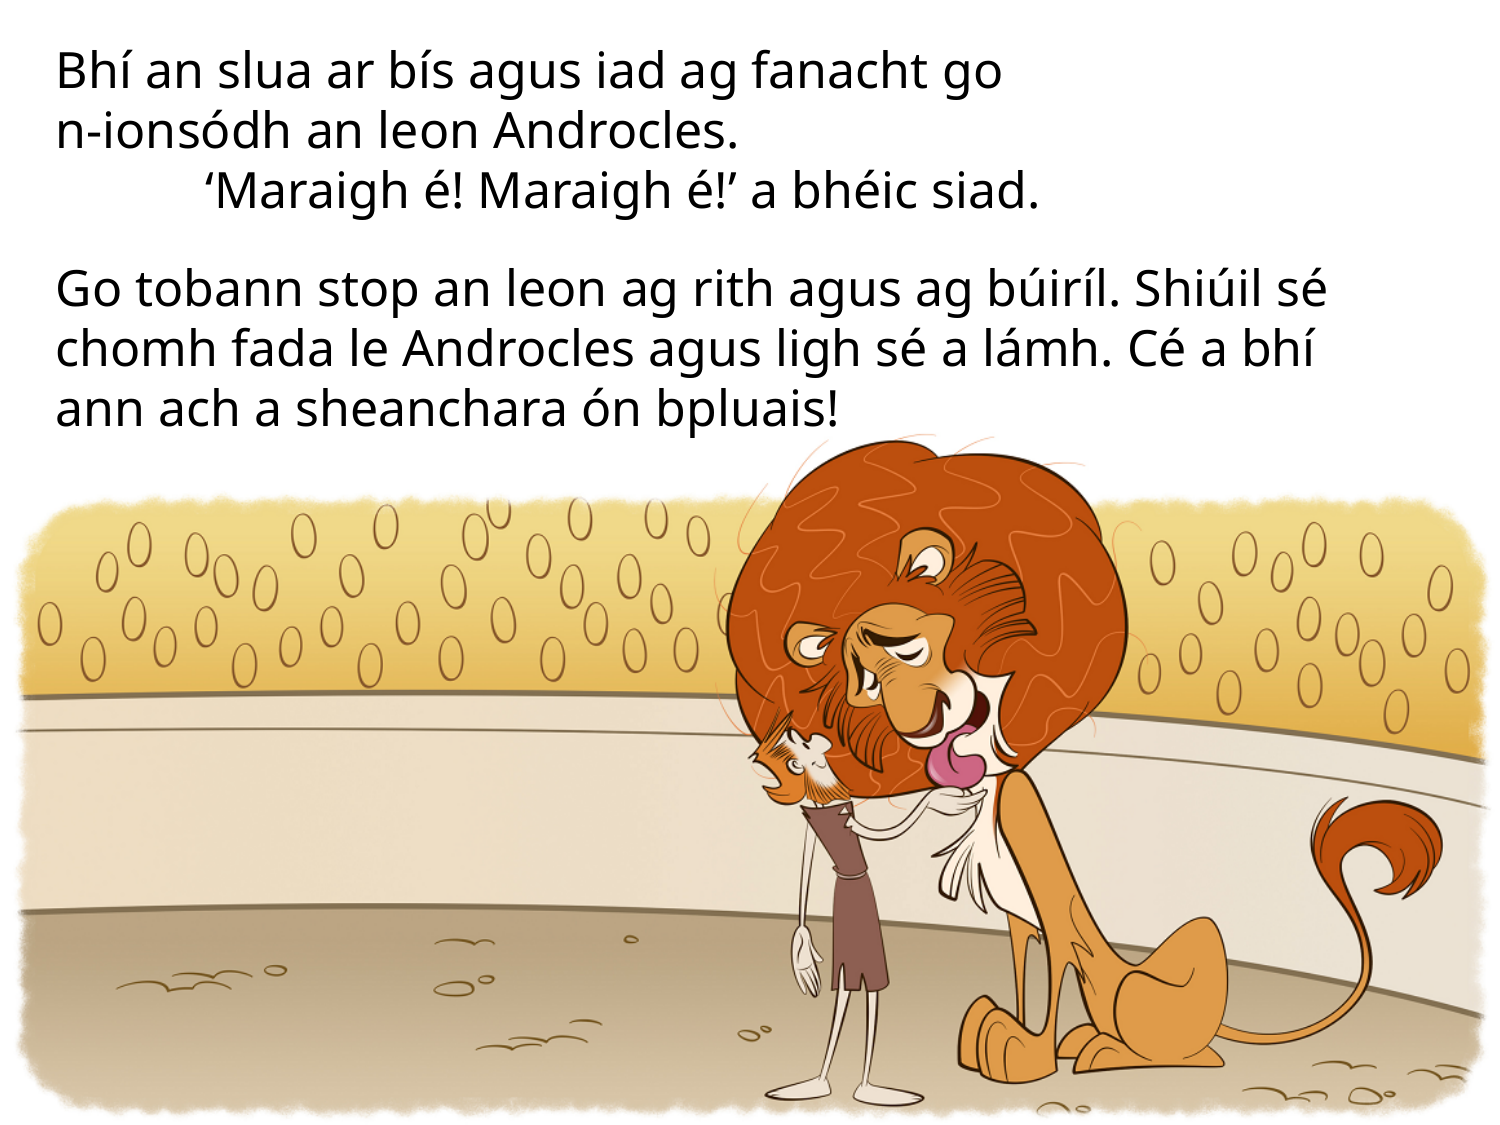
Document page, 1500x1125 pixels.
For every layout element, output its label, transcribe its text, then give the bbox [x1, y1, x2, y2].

picture [5, 432, 1500, 1125]
text_box Go tobann stop an leon ag rith agus ag búiríl. Shiúil sé chomh fada le Androcles agus ligh sé a lámh. Cé a bhí ann ach a sheanchara ón bpluais! [41, 249, 1344, 430]
text_box Bhí an slua ar bís agus iad ag fanacht go n-ionsódh an leon Androcles. ‘Maraigh é! Maraigh é!’ a bhéic siad. [41, 30, 1140, 226]
